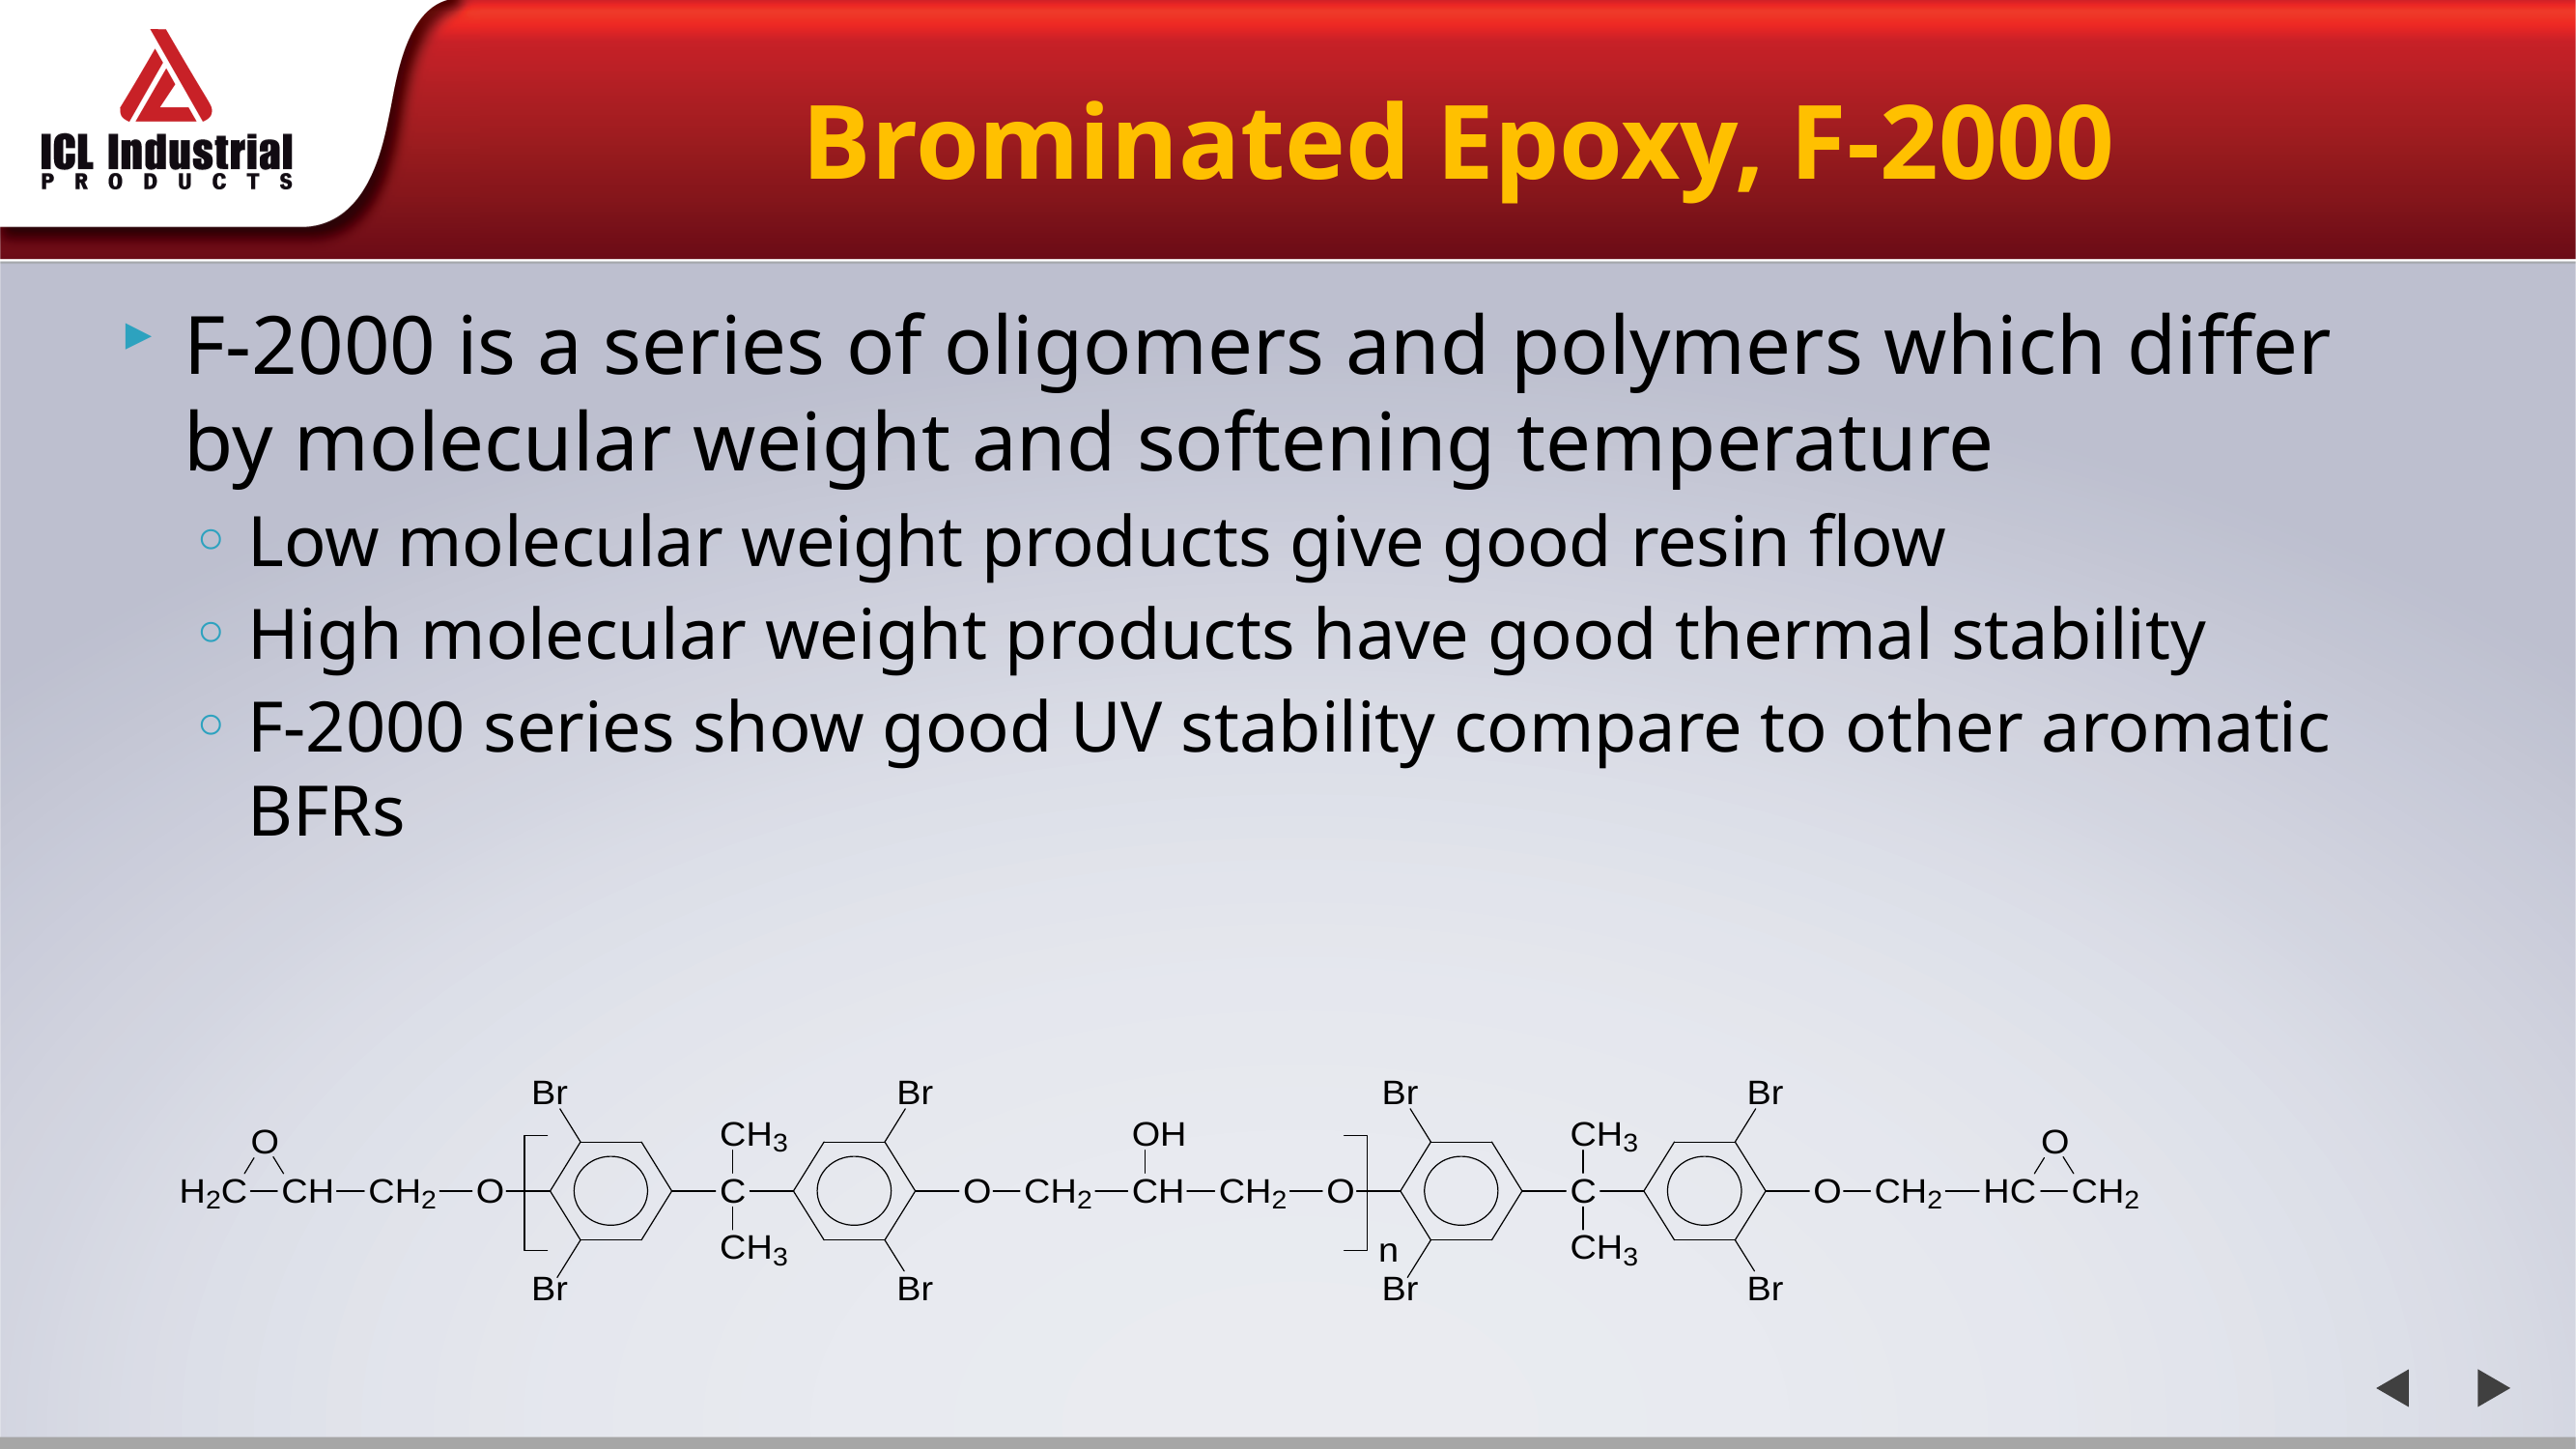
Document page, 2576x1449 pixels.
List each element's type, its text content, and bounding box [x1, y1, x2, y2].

picture [0, 0, 2576, 1436]
list F-2000 is a series of oligomers and polymers which differ by molecular weight and softening temperature Low molecular weight products give good resin flow High molecular weight products have good thermal stability F-2000 series show good UV stability compare to other aromatic BFRs [71, 282, 2404, 984]
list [179, 1075, 2141, 1313]
title Brominated Epoxy, F-2000 [446, 37, 2471, 238]
